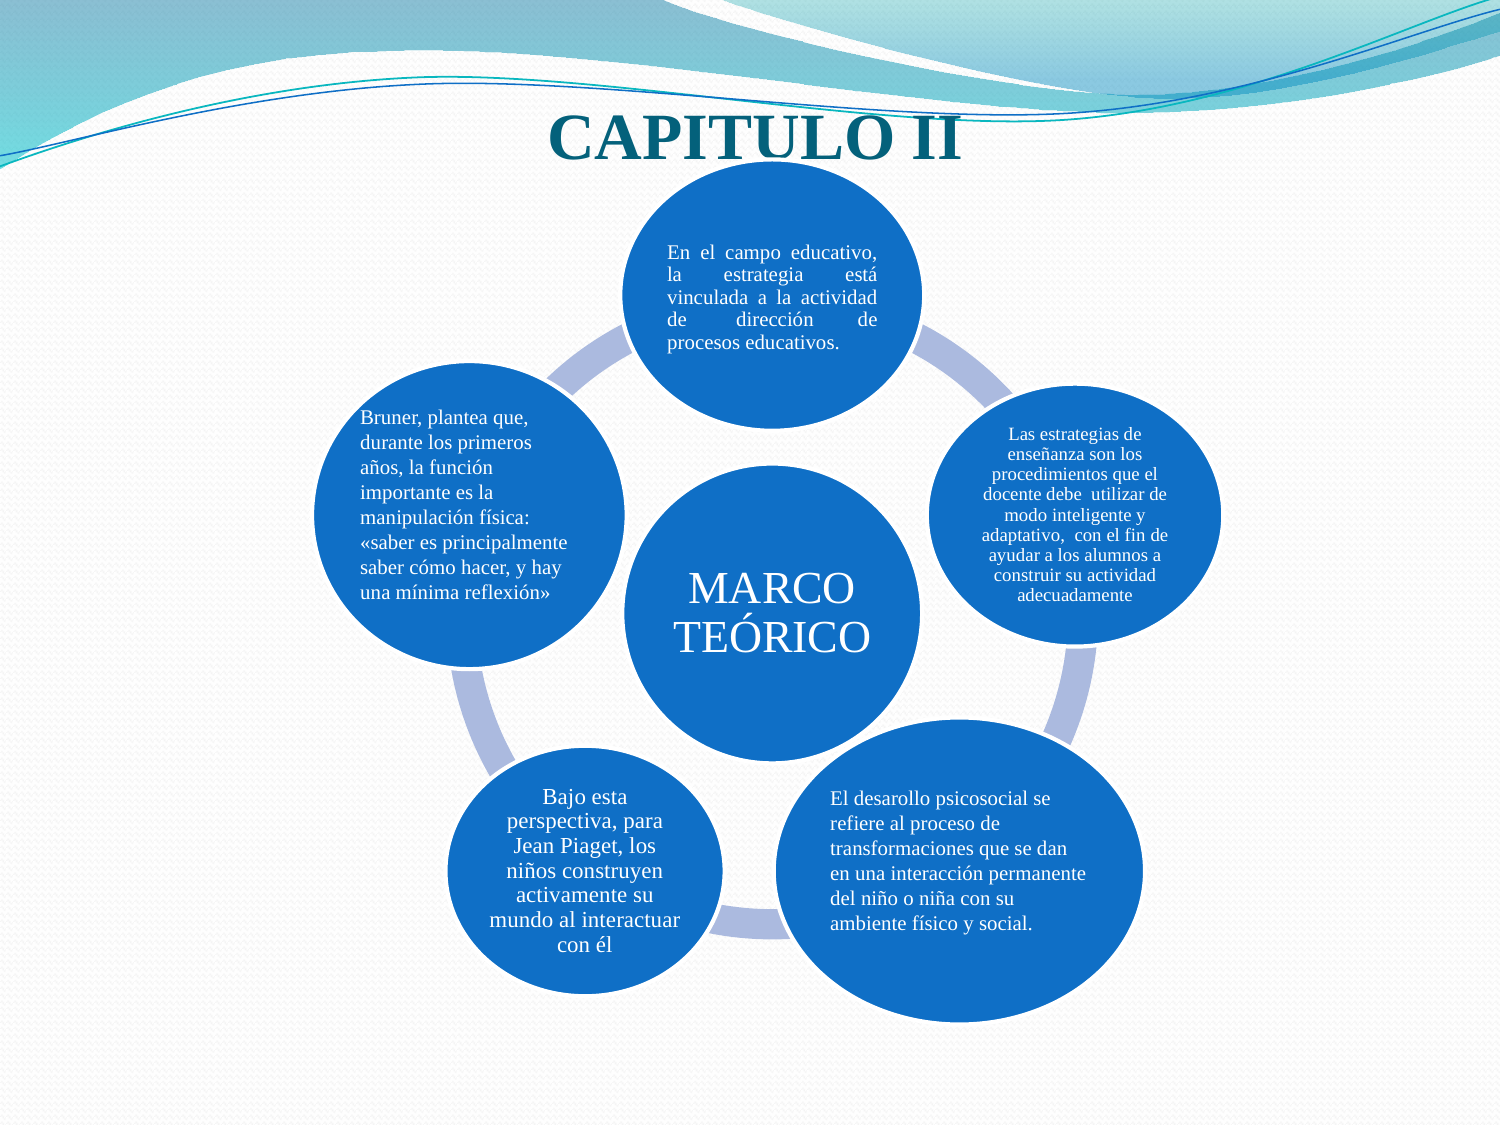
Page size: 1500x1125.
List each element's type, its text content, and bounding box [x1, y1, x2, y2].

text_box CAPITULO II [301, 42, 1223, 195]
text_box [194, 196, 1341, 988]
